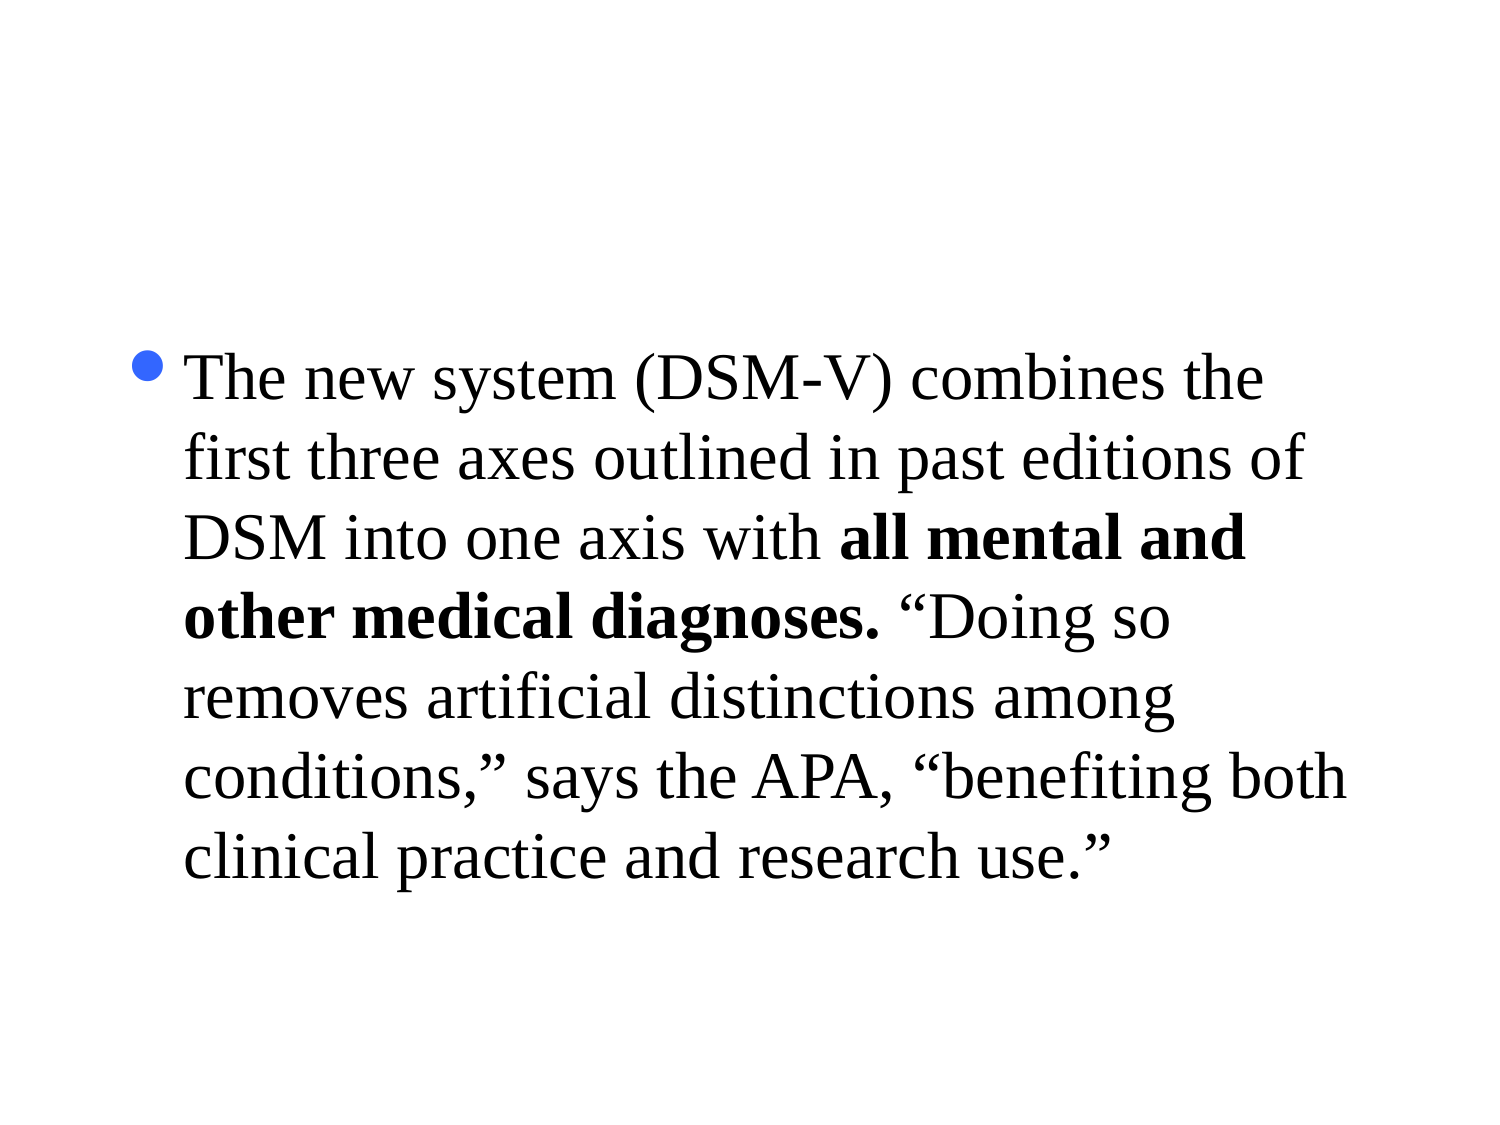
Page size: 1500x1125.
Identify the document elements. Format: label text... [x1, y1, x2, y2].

list The new system (DSM-V) combines the first three axes outlined in past editions of DSM into one axis with all mental and other medical diagnoses. “Doing so removes artificial distinctions among conditions,” says the APA, “benefiting both clinical practice and research use.” [112, 324, 1388, 1001]
